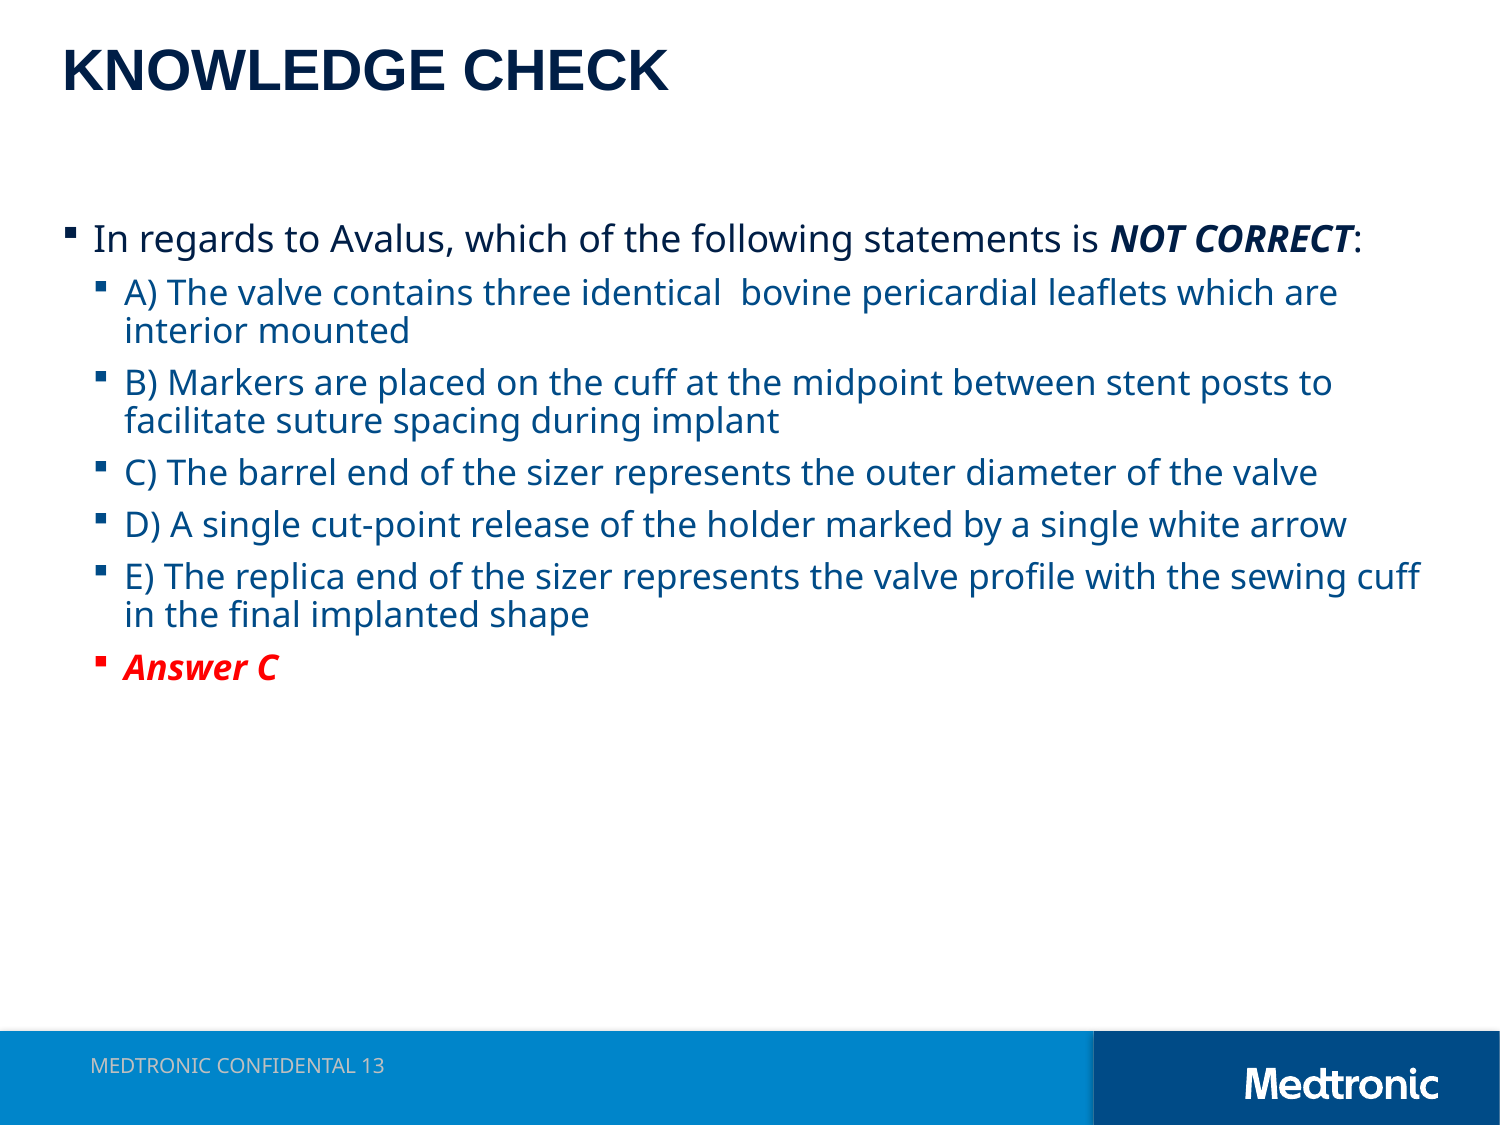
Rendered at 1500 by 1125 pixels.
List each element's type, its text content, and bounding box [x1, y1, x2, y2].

title Knowledge check [62, 60, 1437, 186]
list In regards to Avalus, which of the following statements is NOT CORRECT: A) The valve contains three identical bovine pericardial leaflets which are interior mounted B) Markers are placed on the cuff at the midpoint between stent posts to facilitate suture spacing during implant C) The barrel end of the sizer represents the outer diameter of the valve D) A single cut-point release of the holder marked by a single white arrow E) The replica end of the sizer represents the valve profile with the sewing cuff in the final implanted shape Answer C [62, 218, 1437, 969]
slide_number MEDTRONIC CONFIDENTAL 13 [75, 1040, 457, 1101]
